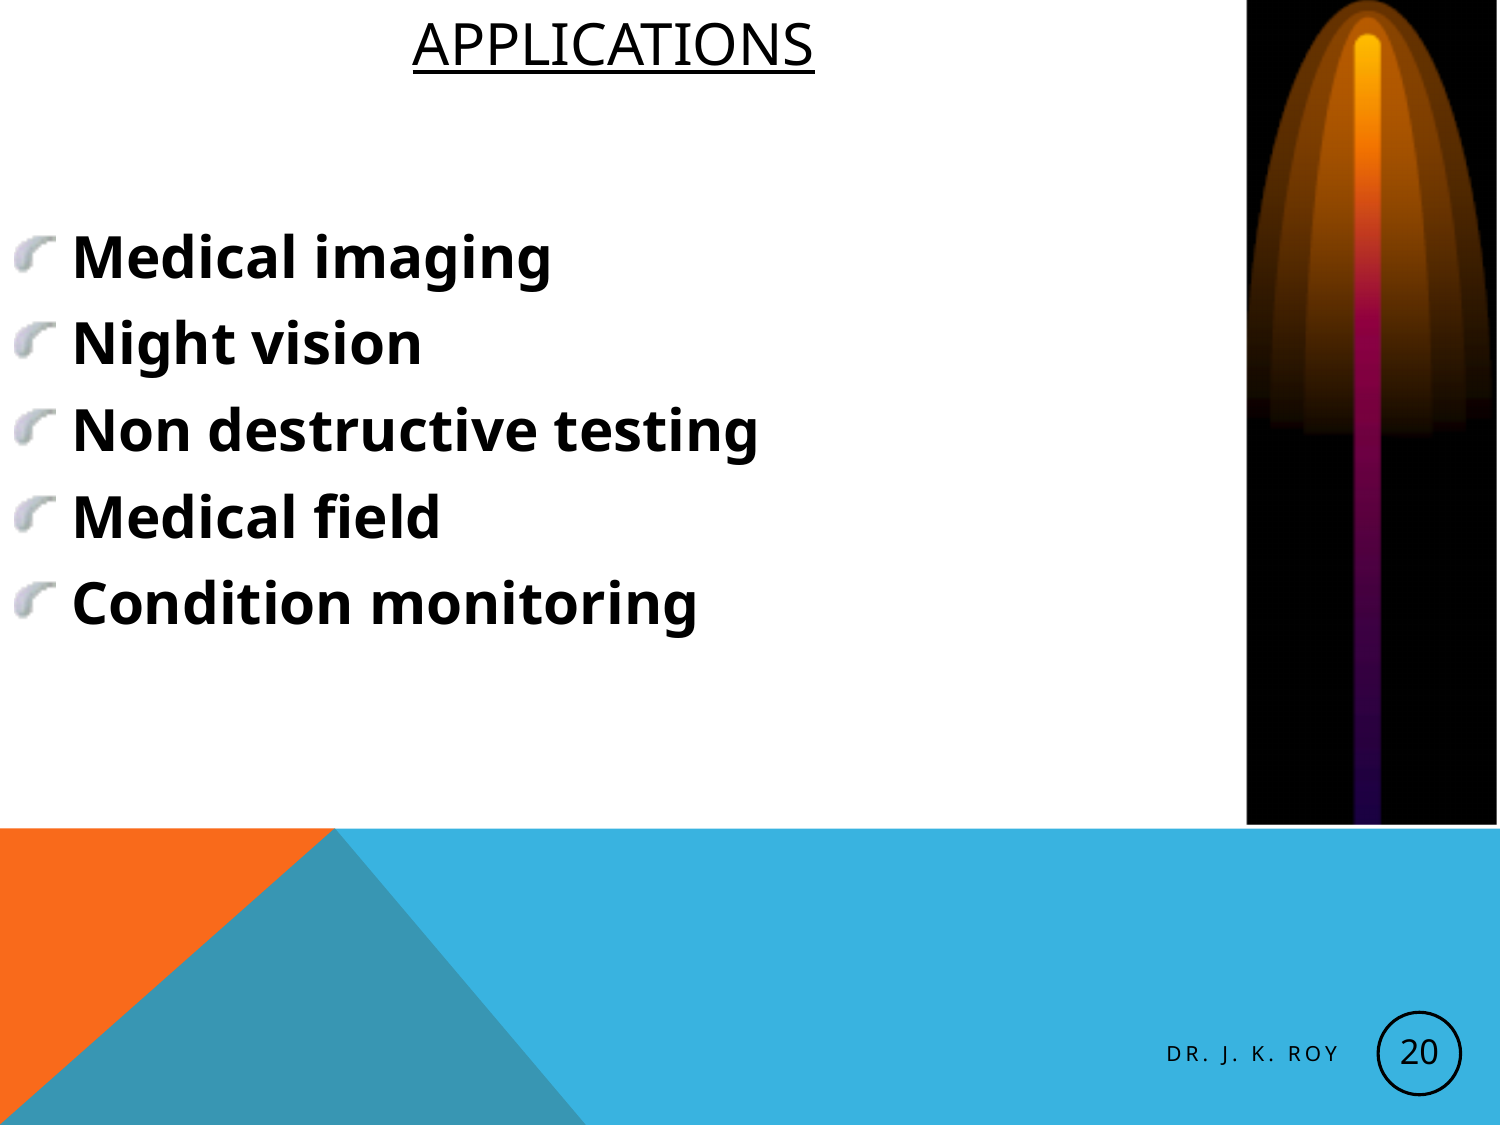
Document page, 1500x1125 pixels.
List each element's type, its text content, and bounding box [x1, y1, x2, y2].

picture [14, 494, 56, 536]
picture [14, 320, 56, 362]
footer Dr. J. K. Roy [577, 1031, 1352, 1076]
text_box Medical imaging Night vision Non destructive testing Medical field Condition monitoring [0, 212, 1246, 825]
slide_number 20 [1376, 1010, 1463, 1097]
picture [958, 286, 1500, 538]
picture [14, 580, 56, 622]
picture [14, 407, 56, 449]
text_box Applications [2, 0, 1225, 167]
picture [14, 234, 56, 276]
